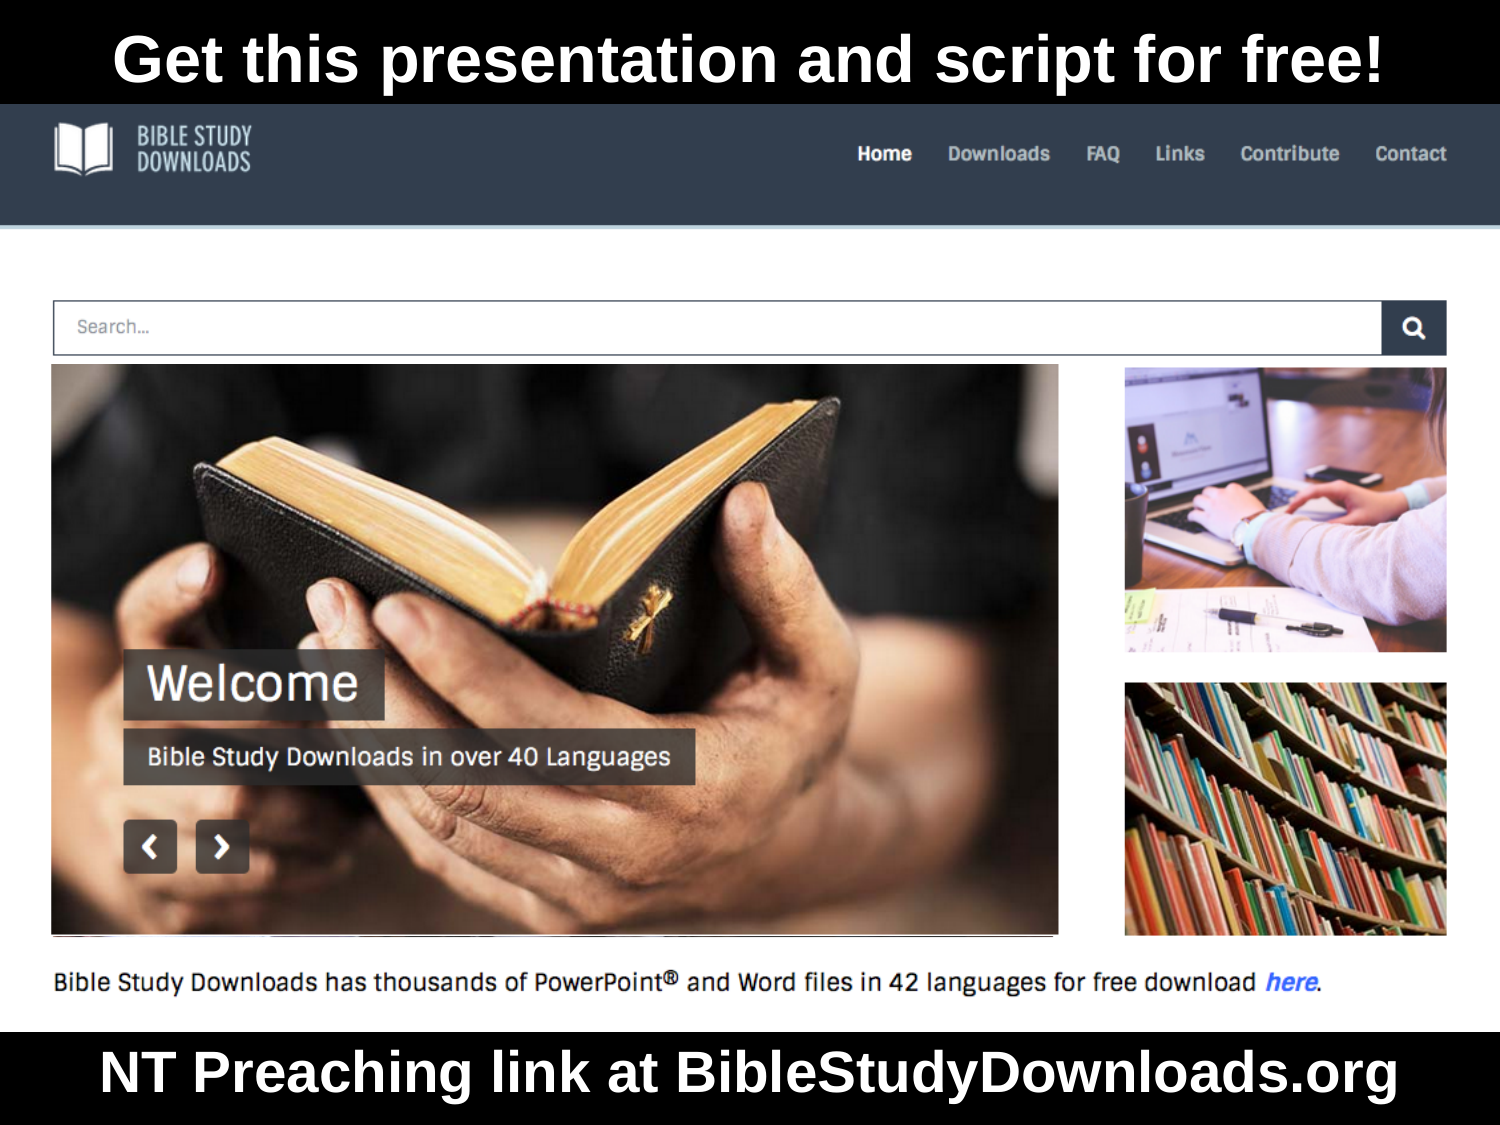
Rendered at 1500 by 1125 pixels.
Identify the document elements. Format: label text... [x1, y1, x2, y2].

picture [0, 104, 1500, 1032]
text_box Get this presentation and script for free! [0, 0, 1500, 102]
title NT Preaching link at BibleStudyDownloads.org [0, 1040, 1500, 1125]
